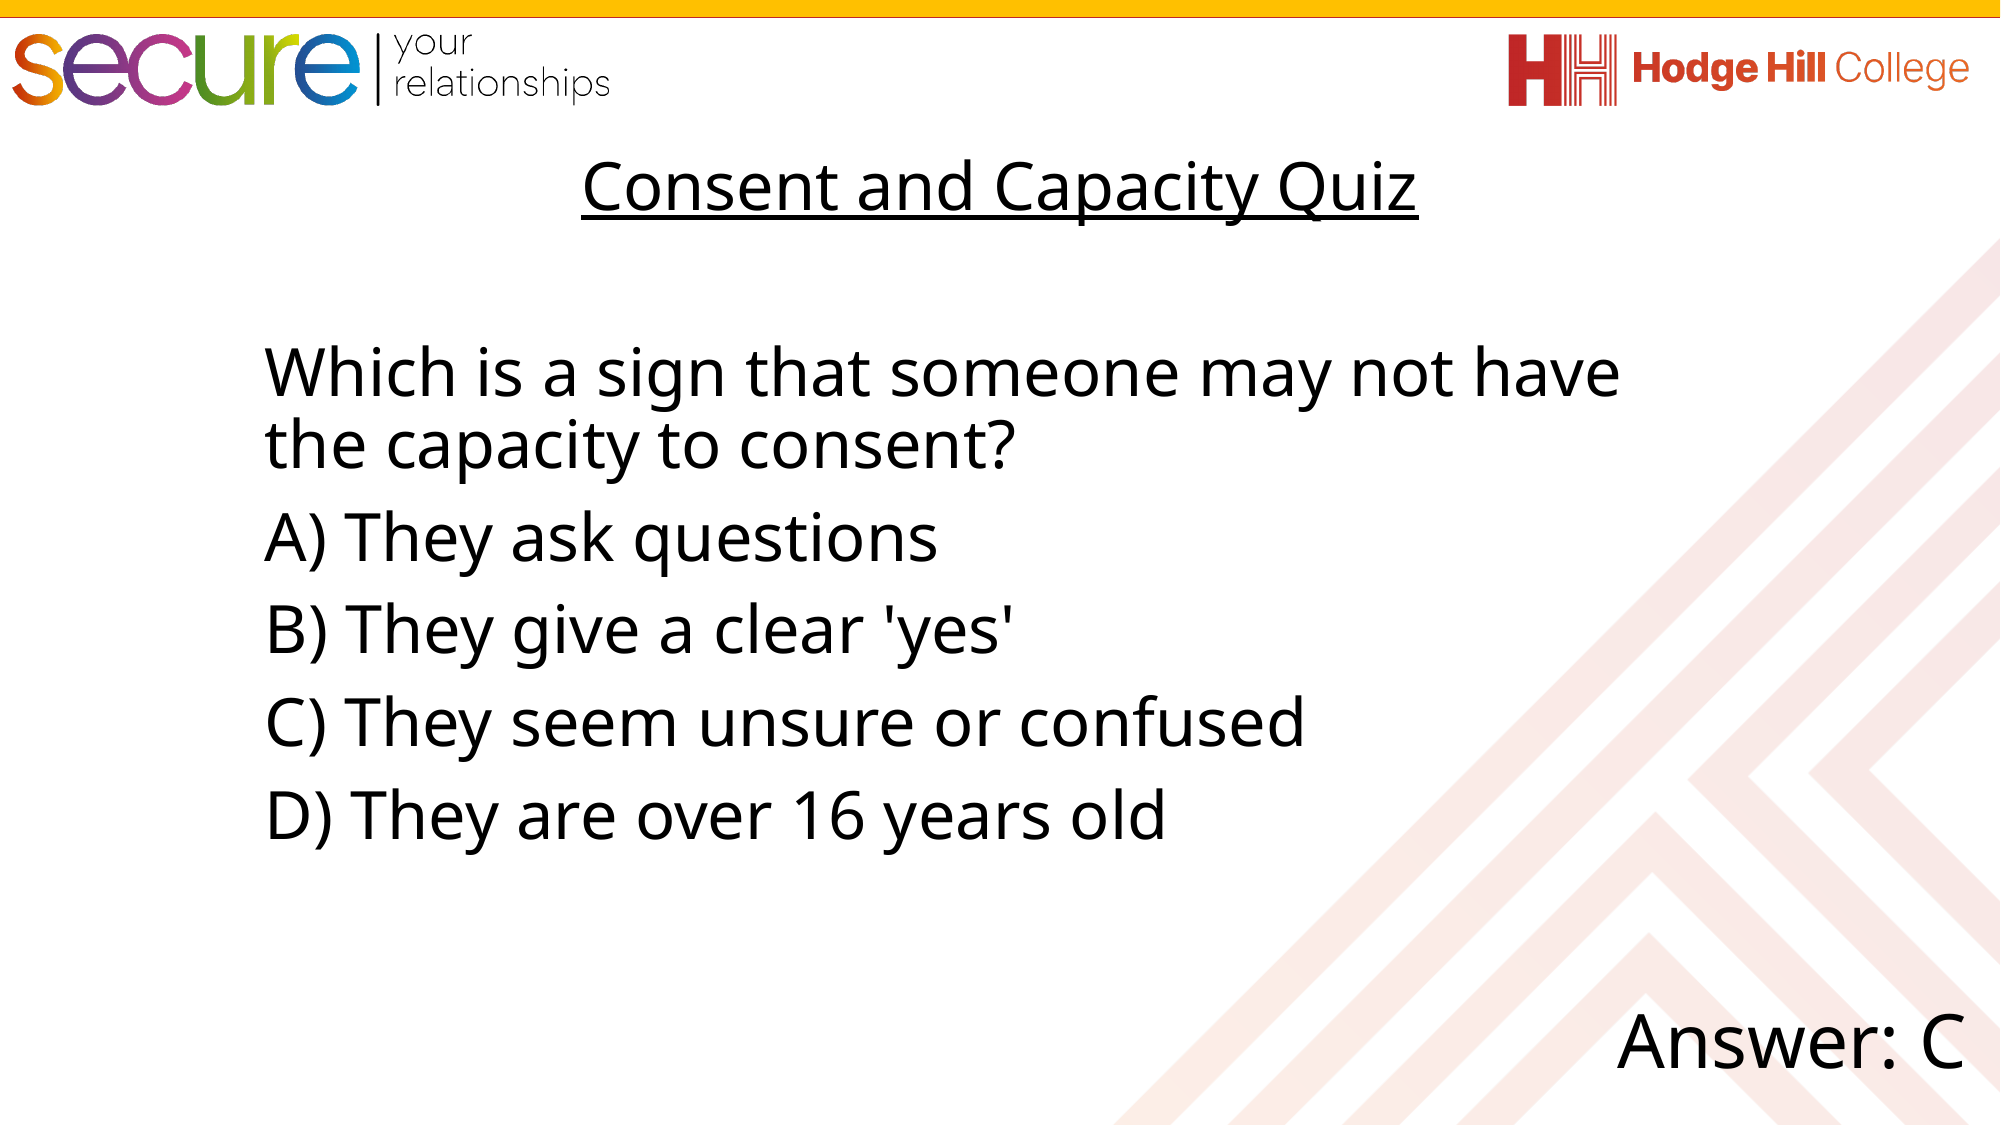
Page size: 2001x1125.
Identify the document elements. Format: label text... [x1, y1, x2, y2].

picture [1508, 34, 1969, 106]
text_box Answer: C [1602, 986, 1982, 1092]
list Consent and Capacity Quiz Which is a sign that someone may not have the capacity to consent? A) They ask questions B) They give a clear 'yes' C) They seem unsure or confused D) They are over 16 years old [249, 145, 1750, 980]
picture [12, 33, 609, 106]
